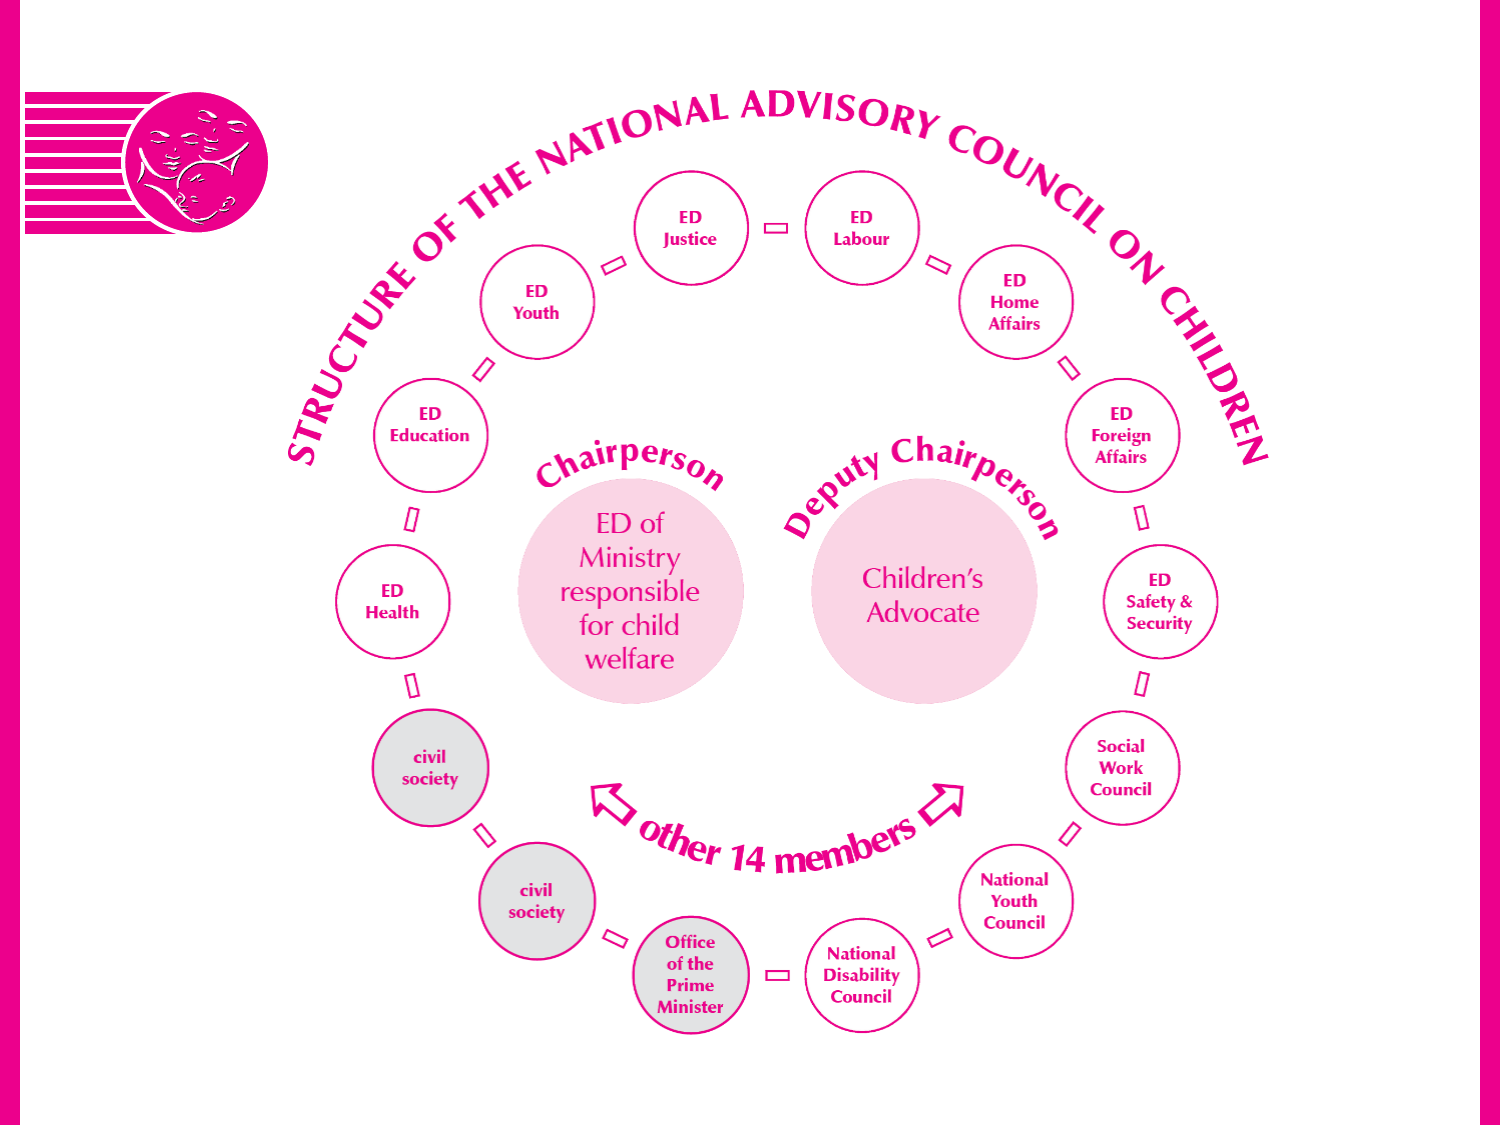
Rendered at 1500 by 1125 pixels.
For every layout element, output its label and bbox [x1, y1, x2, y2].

text_box [9, 0, 1491, 1125]
picture [288, 89, 1269, 1036]
text_box [24, 89, 271, 235]
